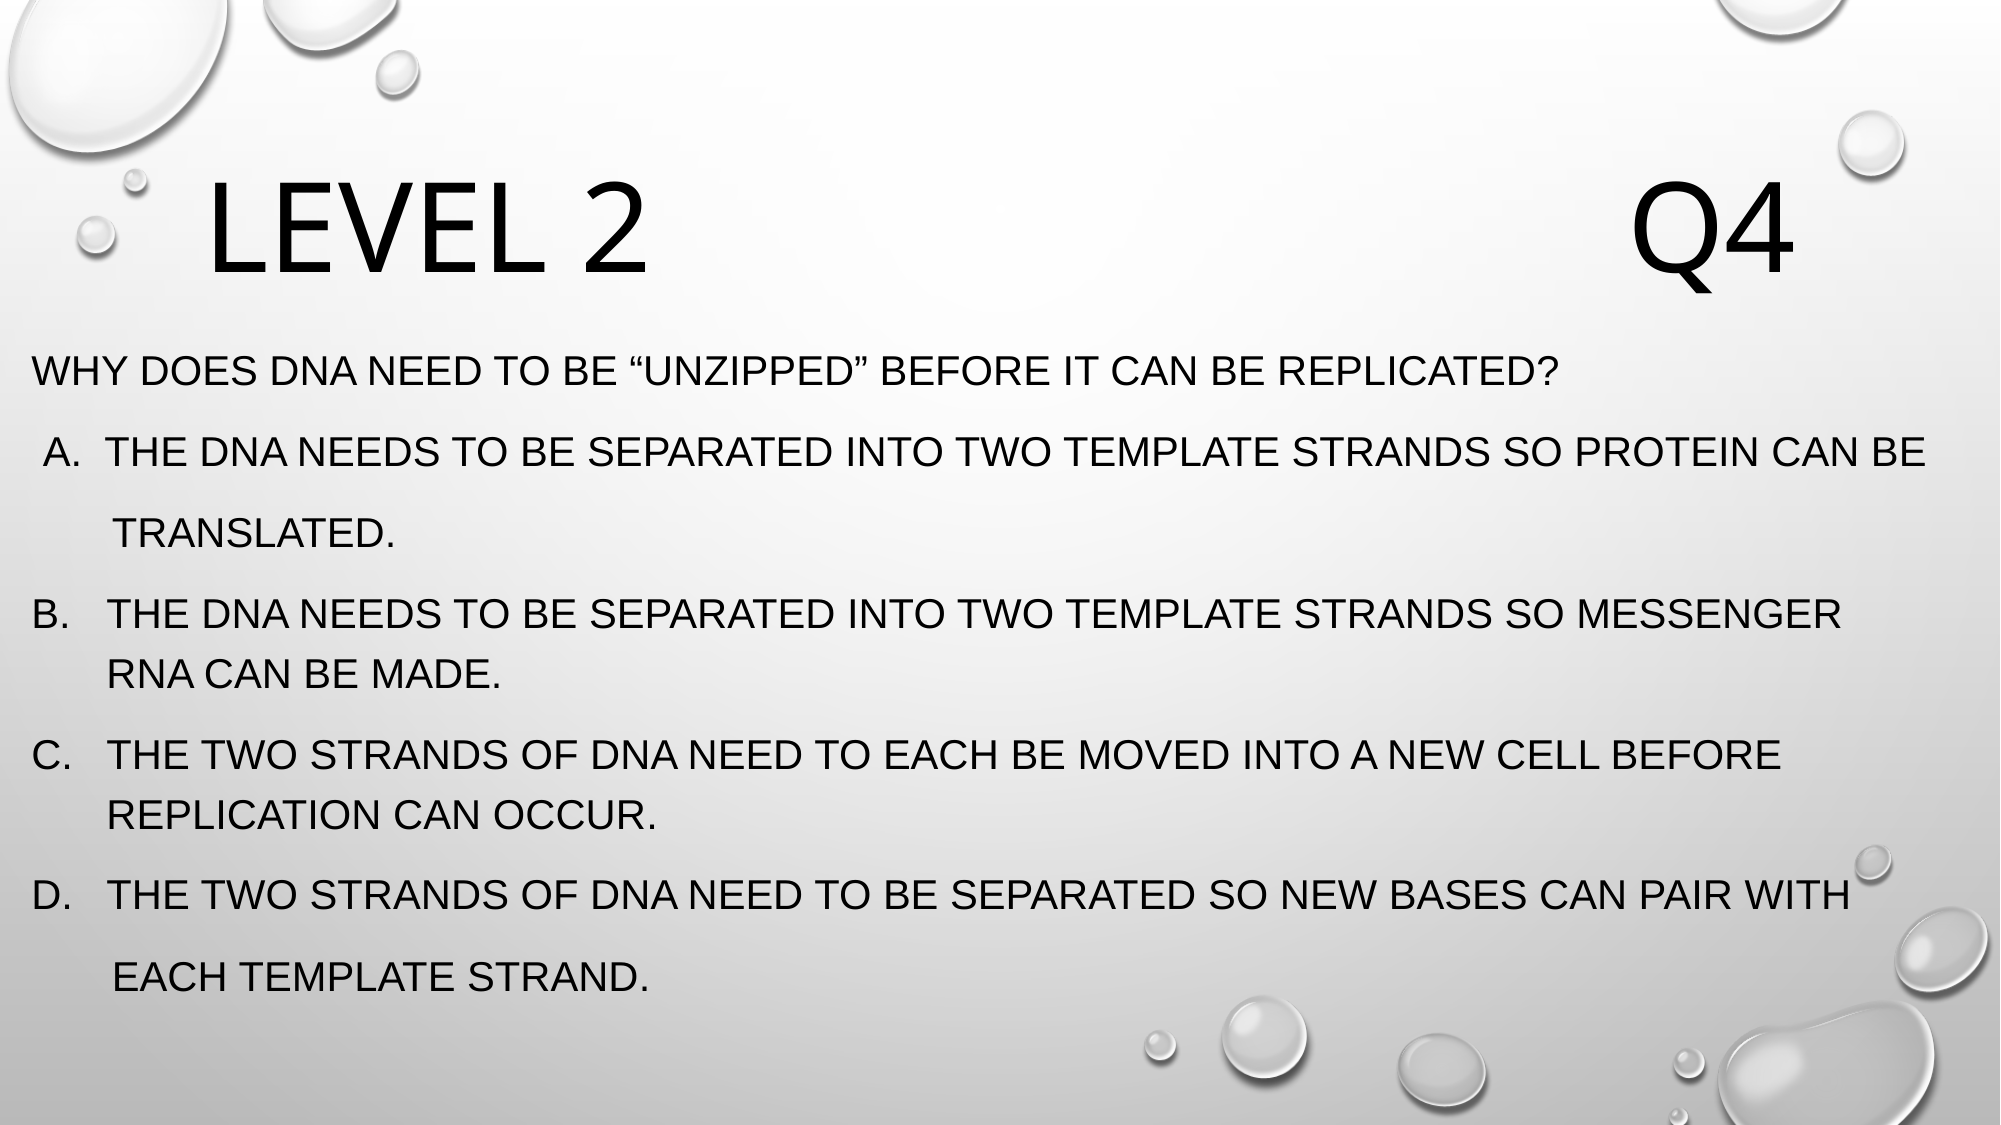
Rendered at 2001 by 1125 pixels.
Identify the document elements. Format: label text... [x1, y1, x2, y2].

list Why does DNA need to be “unzipped” before it can be replicated? A. The DNA needs to be separated into two template strands so protein can be translated. The DNA needs to be separated into two template strands so messenger RNA can be made. The two strands of DNA need to each be moved into a new cell before replication can occur. The two strands of DNA need to be separated so new bases can pair with each template strand. [16, 326, 1952, 1044]
title Level 2 Q4 [149, 101, 1851, 326]
picture [0, 0, 2000, 1125]
